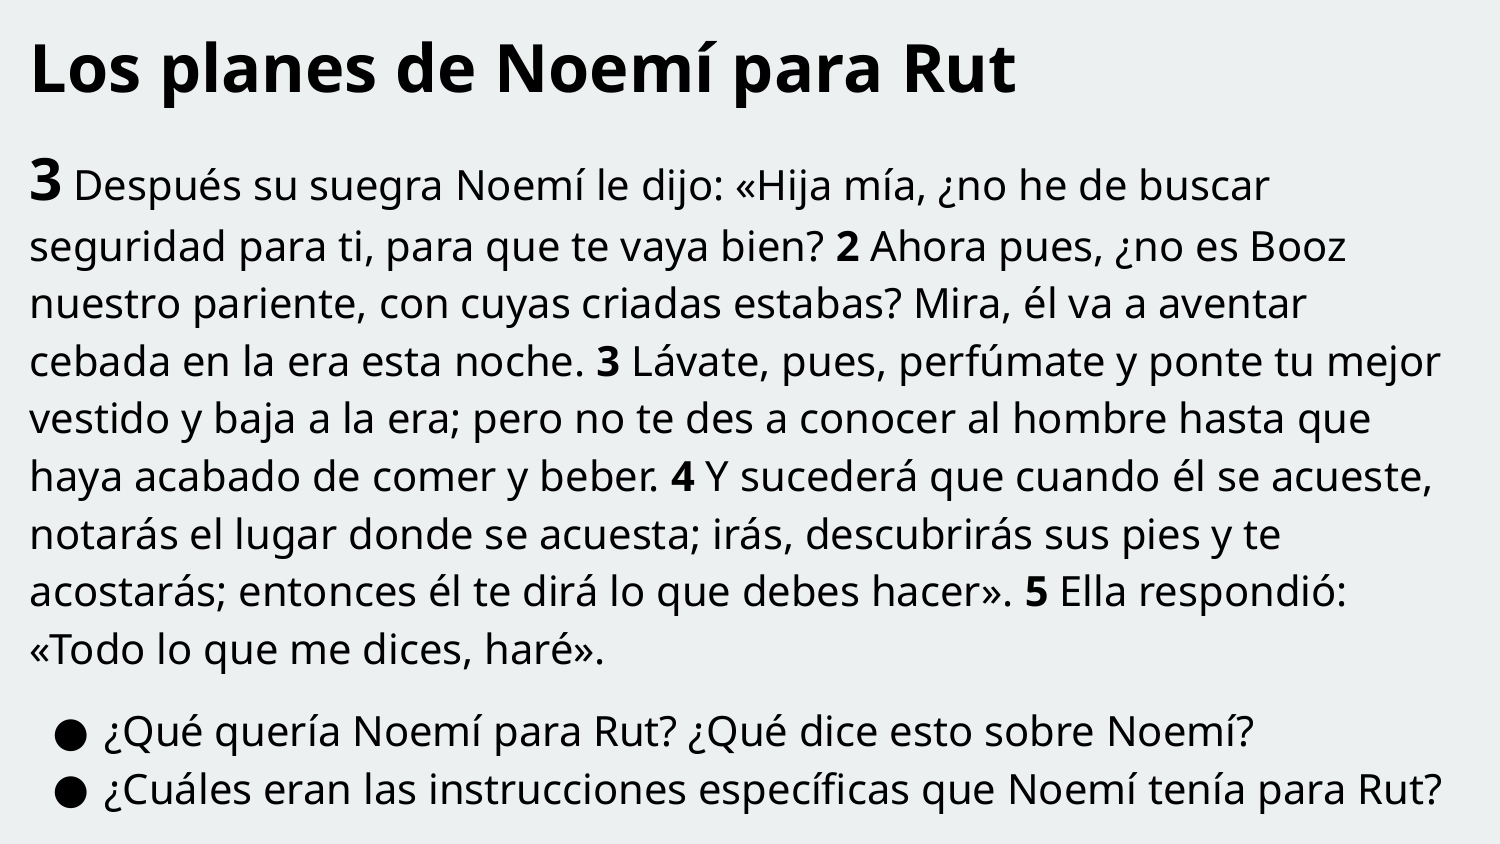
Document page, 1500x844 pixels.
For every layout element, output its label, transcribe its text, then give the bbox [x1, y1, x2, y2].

subtitle Los planes de Noemí para Rut 3 Después su suegra Noemí le dijo: «Hija mía, ¿no he de buscar seguridad para ti, para que te vaya bien? 2 Ahora pues, ¿no es Booz nuestro pariente, con cuyas criadas estabas? Mira, él va a aventar cebada en la era esta noche. 3 Lávate, pues, perfúmate y ponte tu mejor vestido y baja a la era; pero no te des a conocer al hombre hasta que haya acabado de comer y beber. 4 Y sucederá que cuando él se acueste, notarás el lugar donde se acuesta; irás, descubrirás sus pies y te acostarás; entonces él te dirá lo que debes hacer». 5 Ella respondió: «Todo lo que me dices, haré». ¿Qué quería Noemí para Rut? ¿Qué dice esto sobre Noemí? ¿Cuáles eran las instrucciones específicas que Noemí tenía para Rut? [14, 27, 1464, 825]
subtitle [0, 24, 750, 828]
